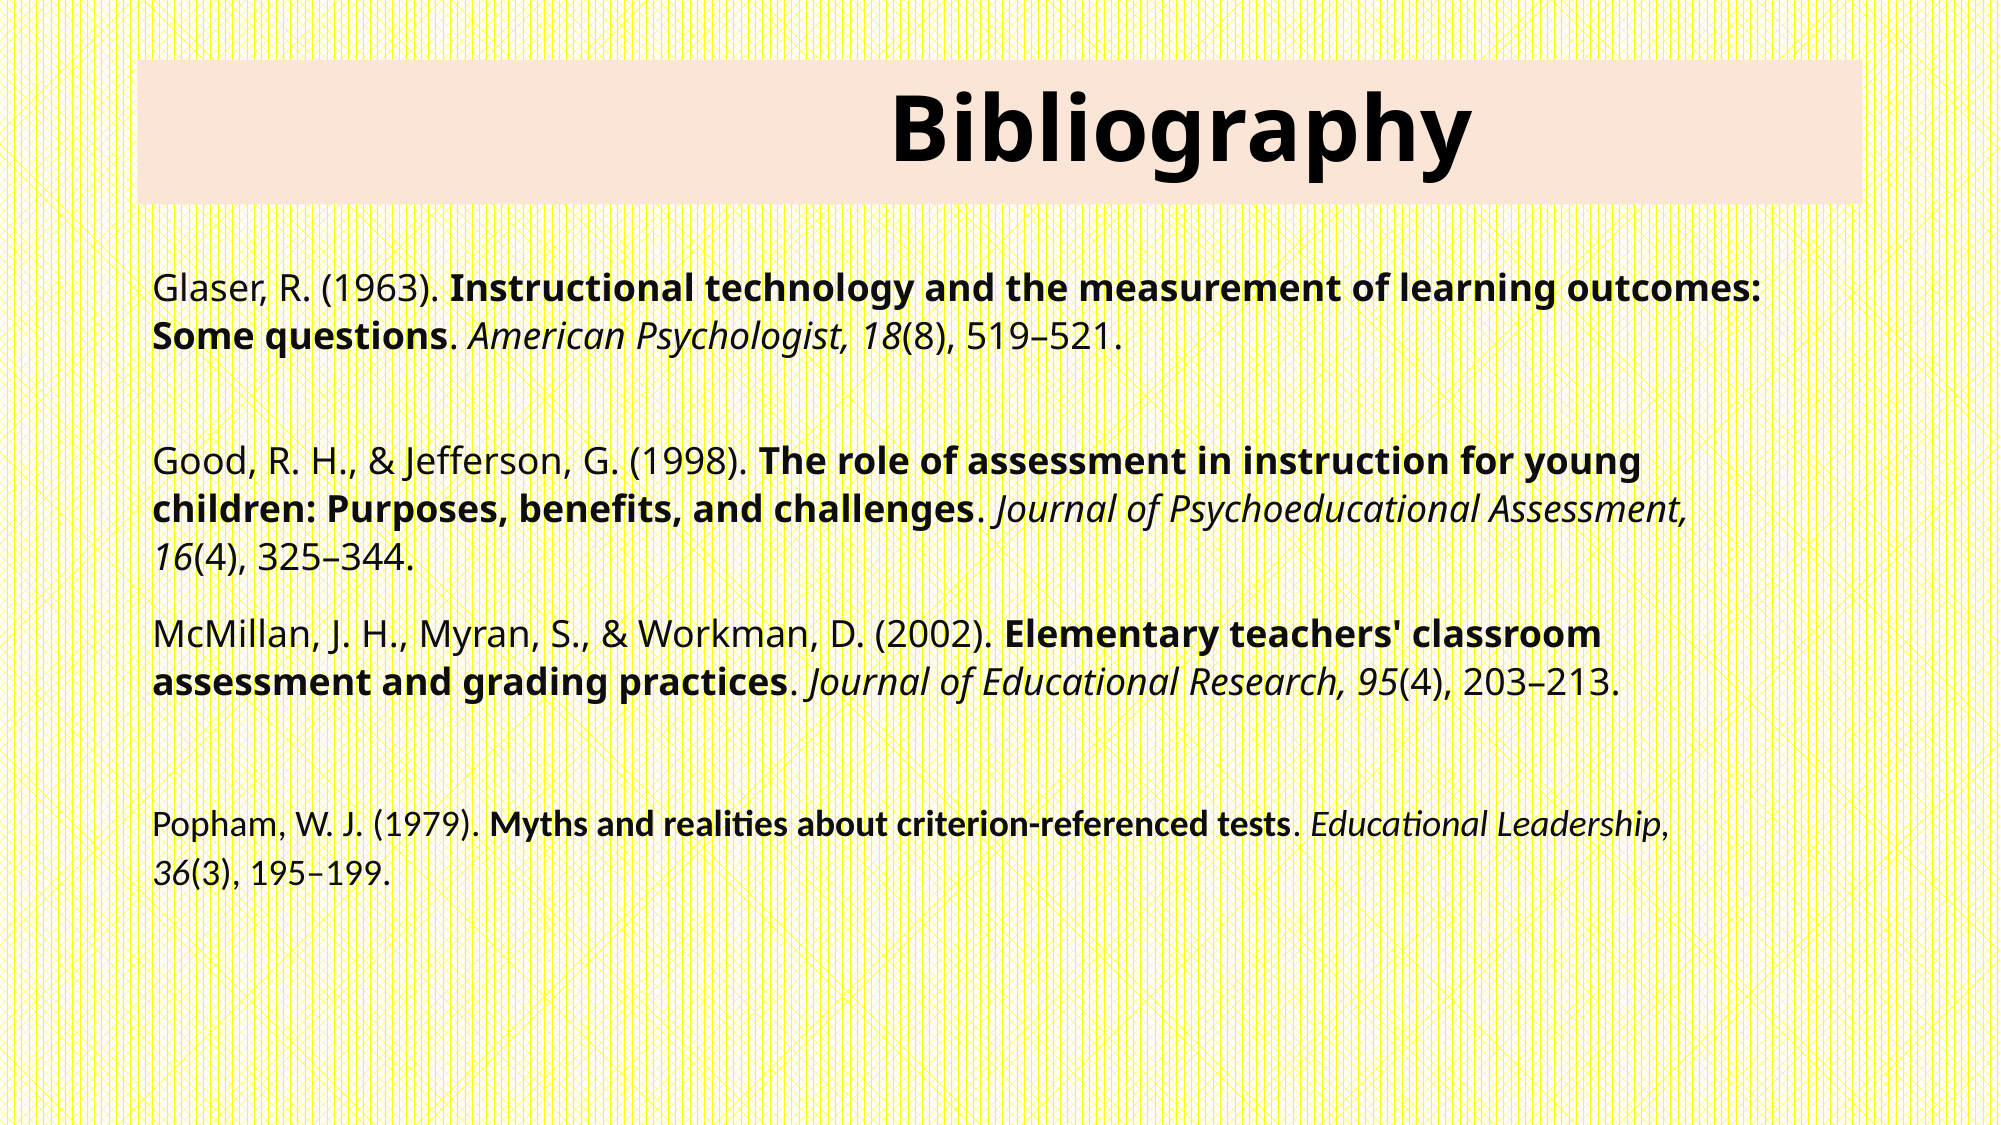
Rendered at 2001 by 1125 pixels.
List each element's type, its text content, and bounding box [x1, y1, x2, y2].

text_box Popham, W. J. (1979). Myths and realities about criterion-referenced tests. Educational Leadership, 36(3), 195–199. [137, 788, 1773, 900]
text_box Good, R. H., & Jefferson, G. (1998). The role of assessment in instruction for young children: Purposes, benefits, and challenges. Journal of Psychoeducational Assessment, 16(4), 325–344. [137, 426, 1790, 586]
title Bibliography [137, 59, 1863, 205]
text_box McMillan, J. H., Myran, S., & Workman, D. (2002). Elementary teachers' classroom assessment and grading practices. Journal of Educational Research, 95(4), 203–213. [137, 599, 1800, 711]
text_box Glaser, R. (1963). Instructional technology and the measurement of learning outcomes: Some questions. American Psychologist, 18(8), 519–521. [137, 253, 1852, 365]
